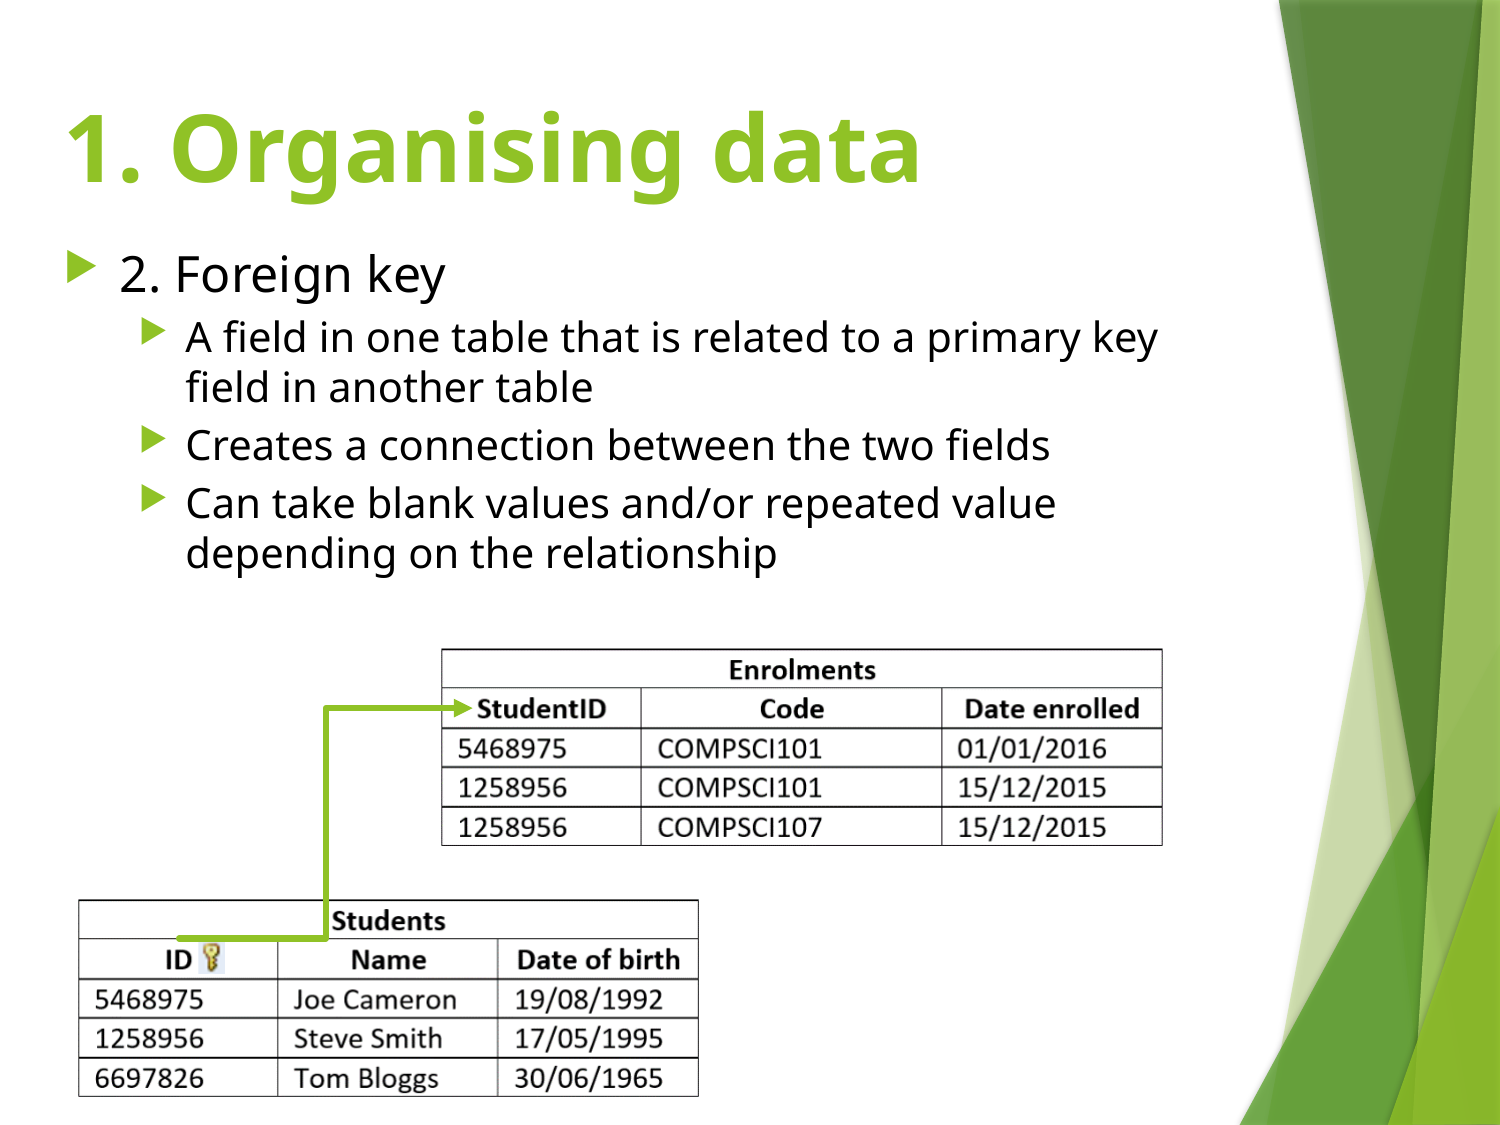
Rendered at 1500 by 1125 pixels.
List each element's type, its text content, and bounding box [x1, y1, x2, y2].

title 1. Organising data [48, 55, 1240, 234]
list 2. Foreign key A field in one table that is related to a primary key field in another table Creates a connection between the two fields Can take blank values and/or repeated value depending on the relationship [48, 234, 1240, 1021]
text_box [73, 644, 1167, 1103]
